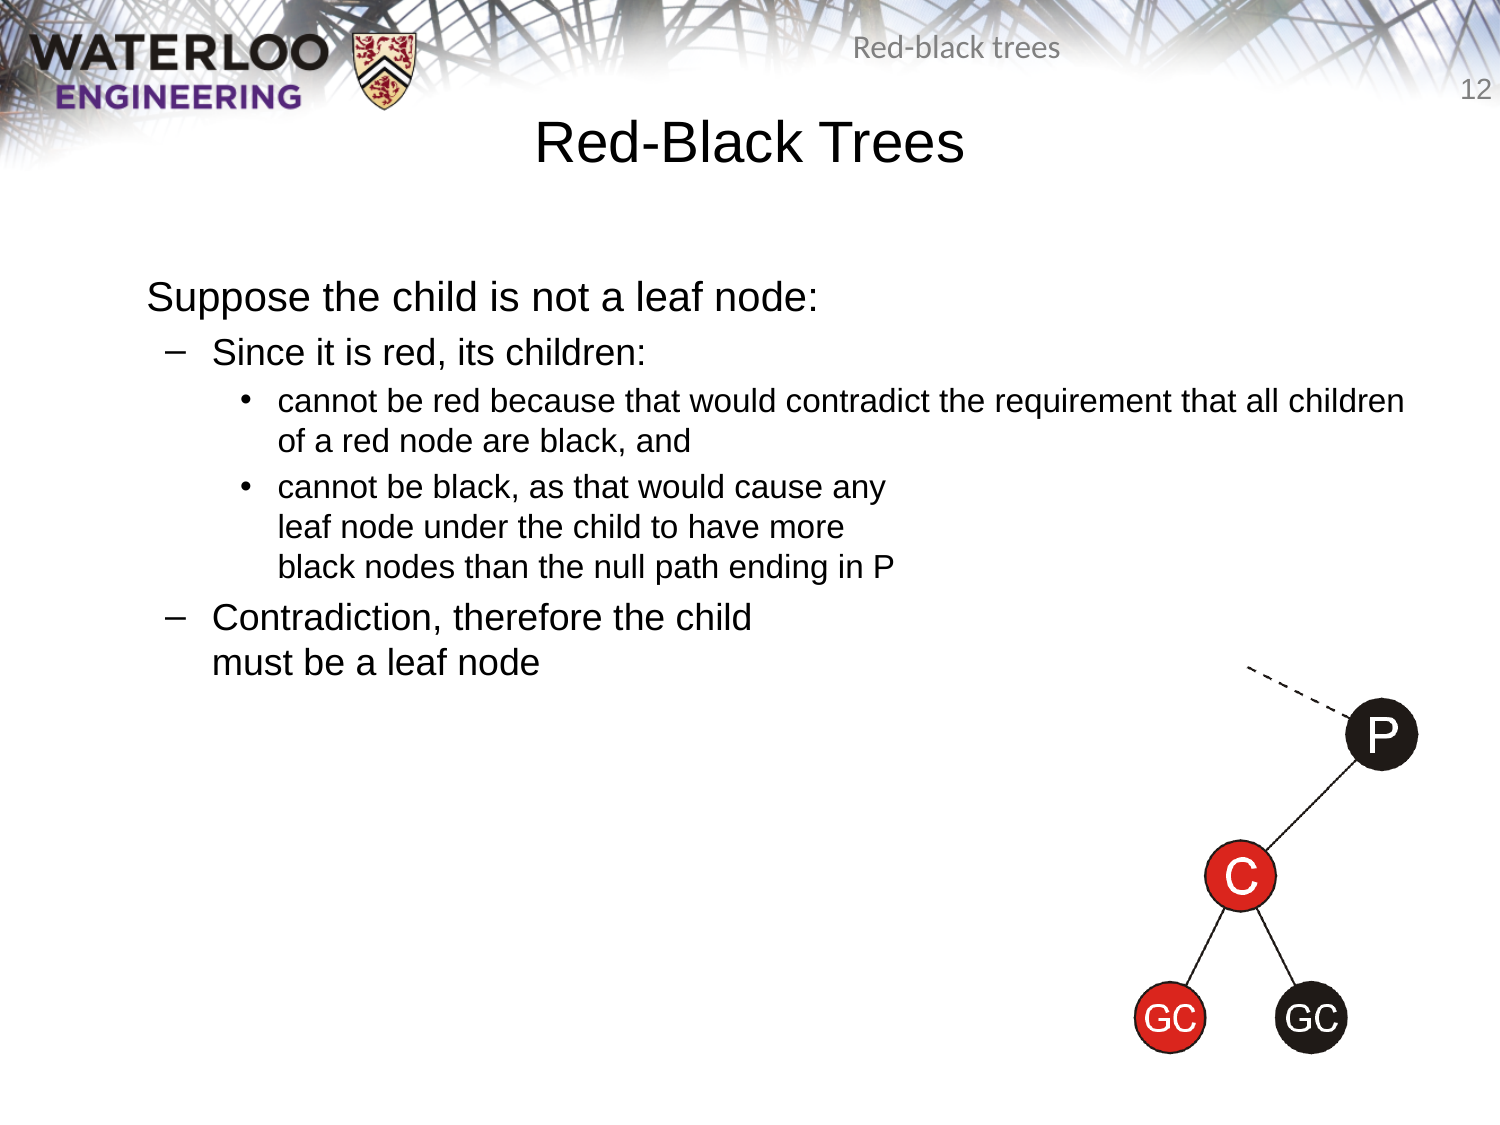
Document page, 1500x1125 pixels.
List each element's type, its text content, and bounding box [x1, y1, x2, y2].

title Red-Black Trees [74, 44, 1426, 233]
list Suppose the child is not a leaf node: Since it is red, its children: cannot be red because that would contradict the requirement that all children of a red node are black, and cannot be black, as that would cause any leaf node under the child to have more black nodes than the null path ending in P Contradiction, therefore the child must be a leaf node [74, 262, 1426, 1006]
picture [0, 0, 1500, 1125]
